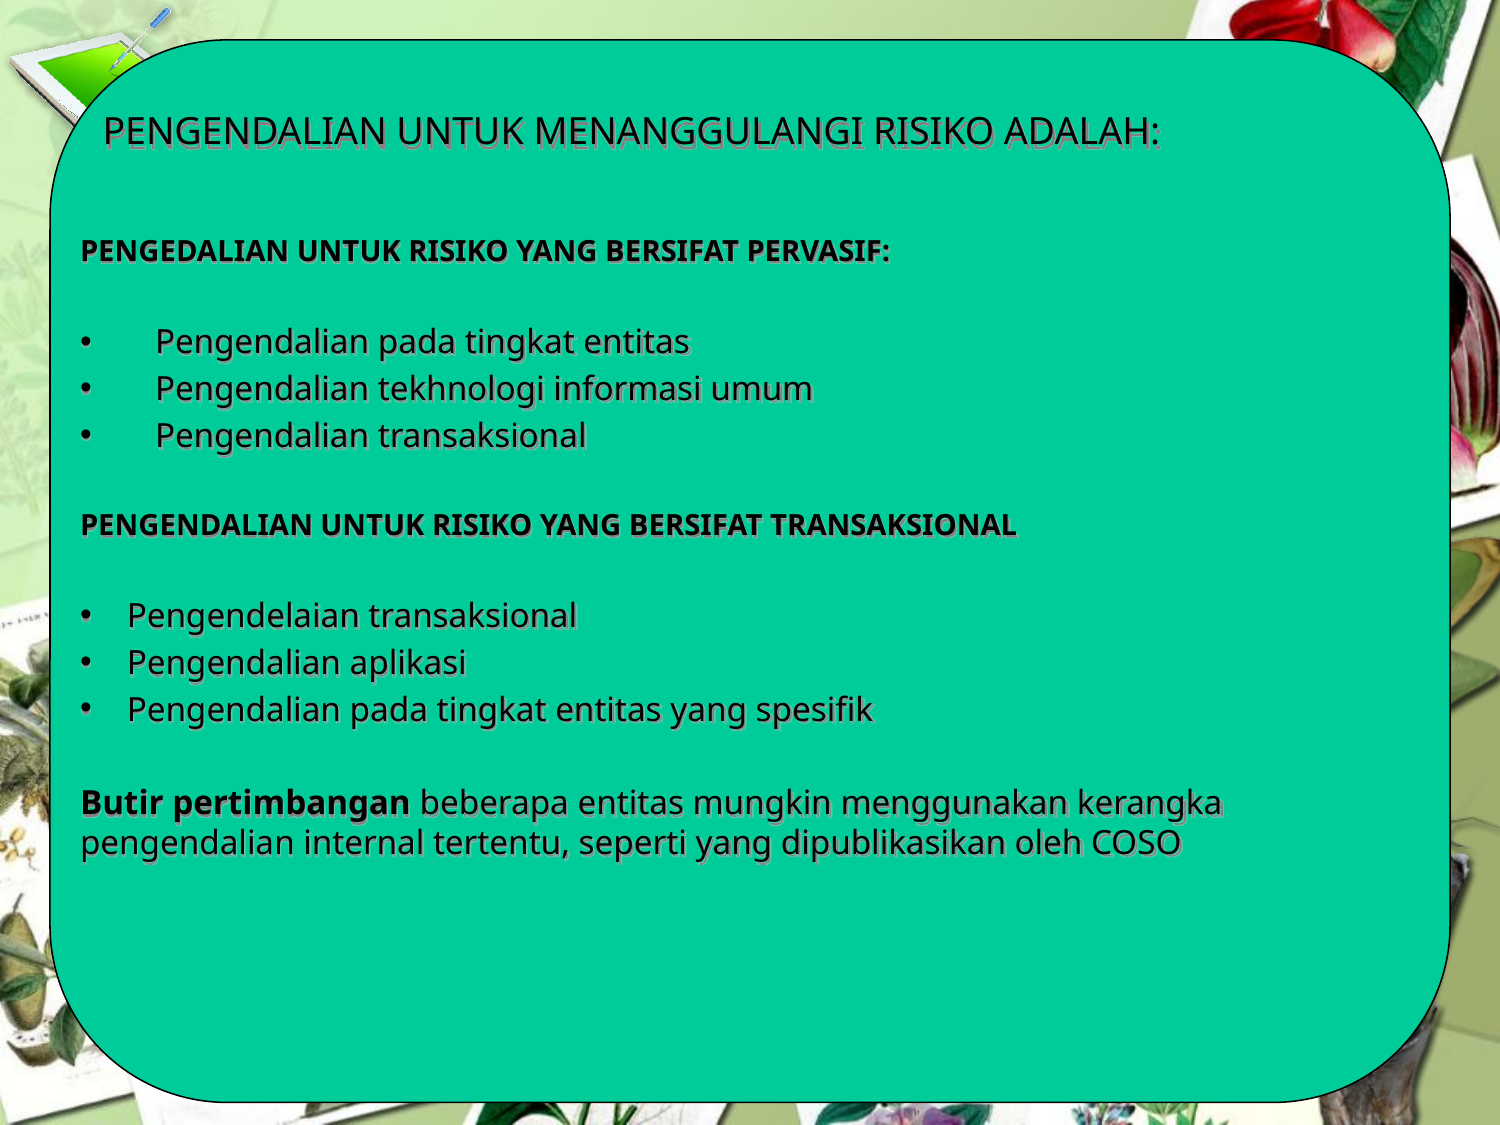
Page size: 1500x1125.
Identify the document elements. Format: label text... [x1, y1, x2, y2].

text_box [49, 39, 1451, 1103]
title PENGENDALIAN UNTUK MENANGGULANGI RISIKO ADALAH: [87, 99, 1188, 224]
subtitle PENGEDALIAN UNTUK RISIKO YANG BERSIFAT PERVASIF: Pengendalian pada tingkat entitas Pengendalian tekhnologi informasi umum Pengendalian transaksional PENGENDALIAN UNTUK RISIKO YANG BERSIFAT TRANSAKSIONAL Pengendelaian transaksional Pengendalian aplikasi Pengendalian pada tingkat entitas yang spesifik Butir pertimbangan beberapa entitas mungkin menggunakan kerangka pengendalian internal tertentu, seperti yang dipublikasikan oleh COSO [64, 224, 1413, 563]
picture [0, 0, 1500, 1125]
